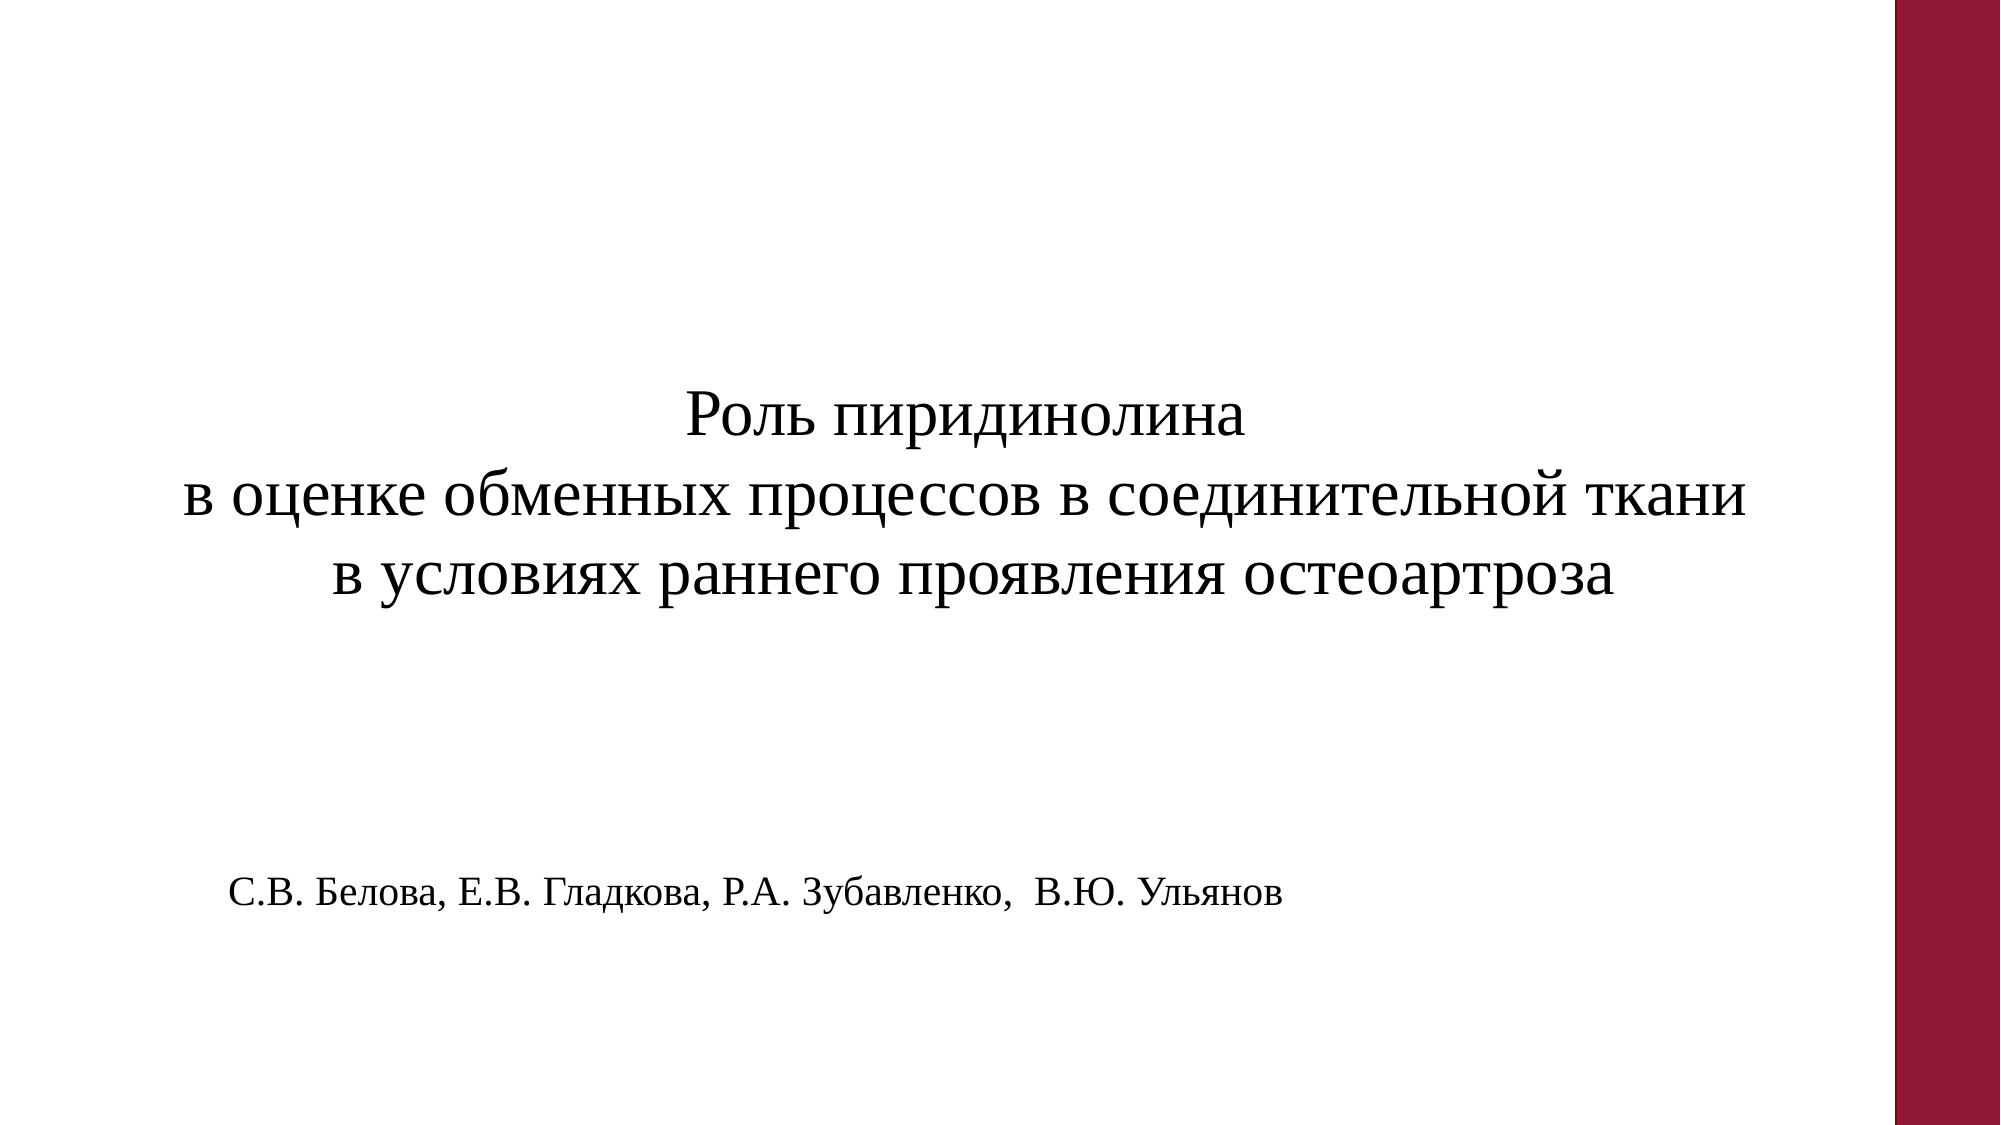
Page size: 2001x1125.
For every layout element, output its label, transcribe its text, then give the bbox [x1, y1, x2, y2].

text_box [1895, 0, 2000, 1125]
text_box С.В. Белова, Е.В. Гладкова, Р.А. Зубавленко, В.Ю. Ульянов [213, 856, 1320, 972]
text_box Роль пиридинолина в оценке обменных процессов в соединительной ткани в условиях раннего проявления остеоартроза [149, 360, 1800, 616]
